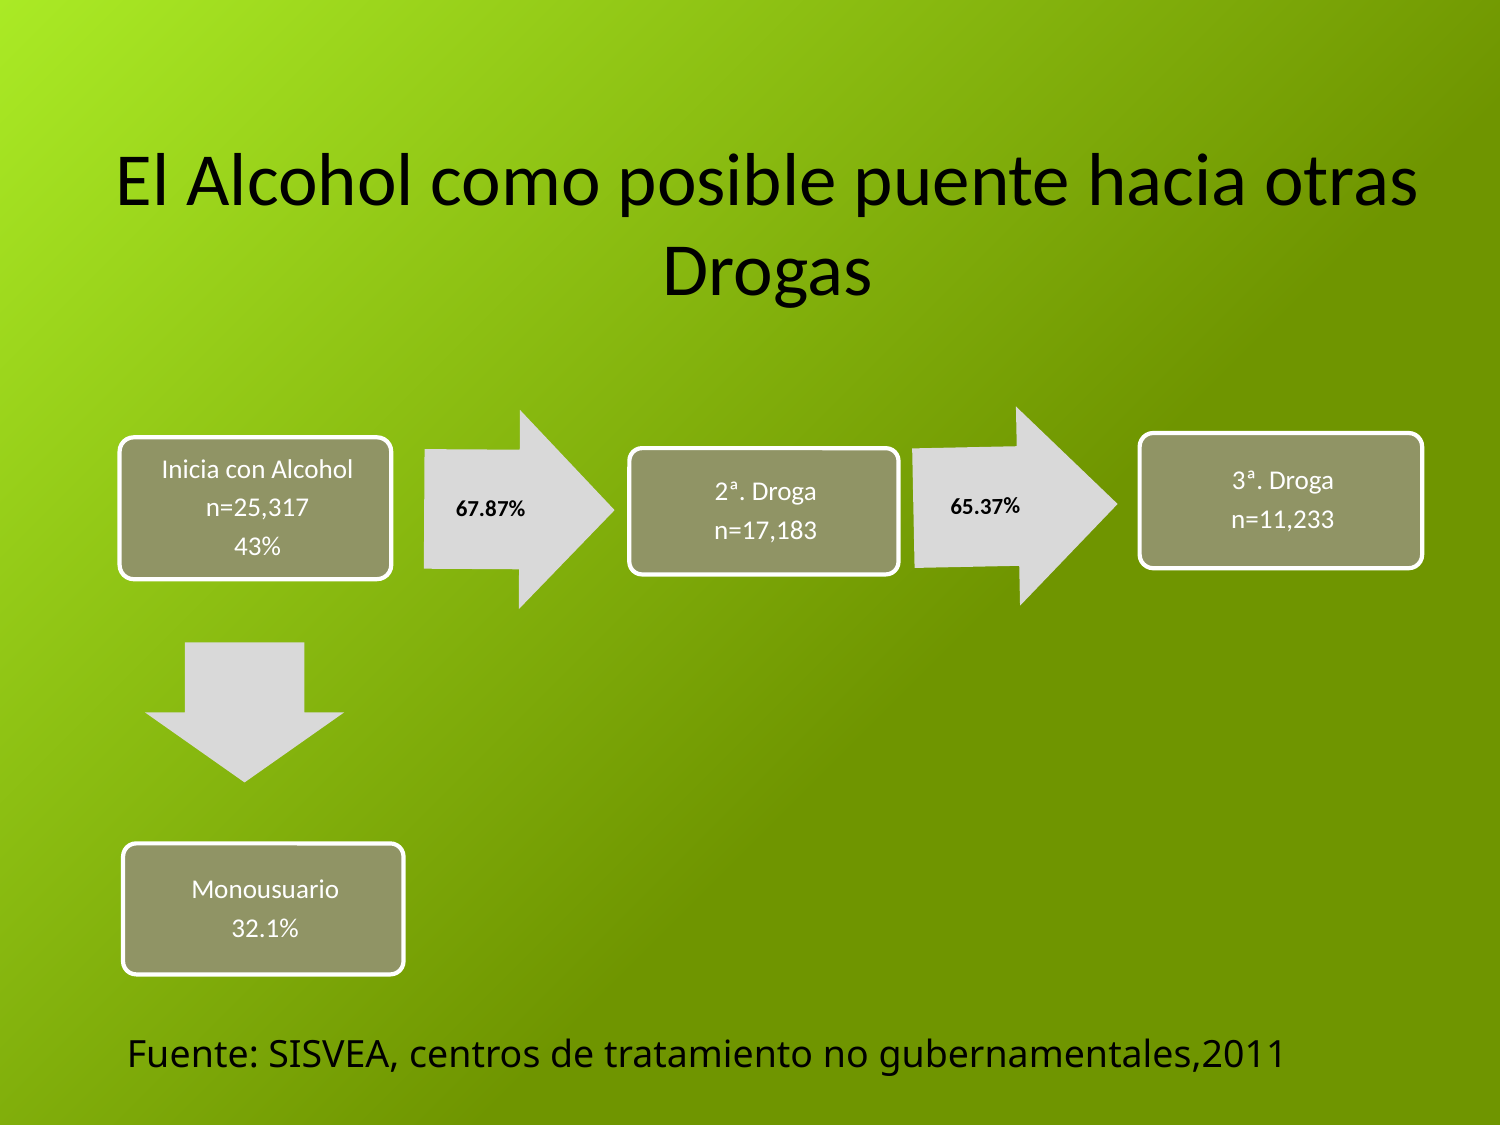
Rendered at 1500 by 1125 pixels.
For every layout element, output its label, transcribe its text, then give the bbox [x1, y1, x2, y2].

title El Alcohol como posible puente hacia otras Drogas [76, 78, 1459, 364]
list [111, 362, 1423, 1084]
text_box Fuente: SISVEA, centros de tratamiento no gubernamentales,2011 [112, 1011, 1477, 1095]
